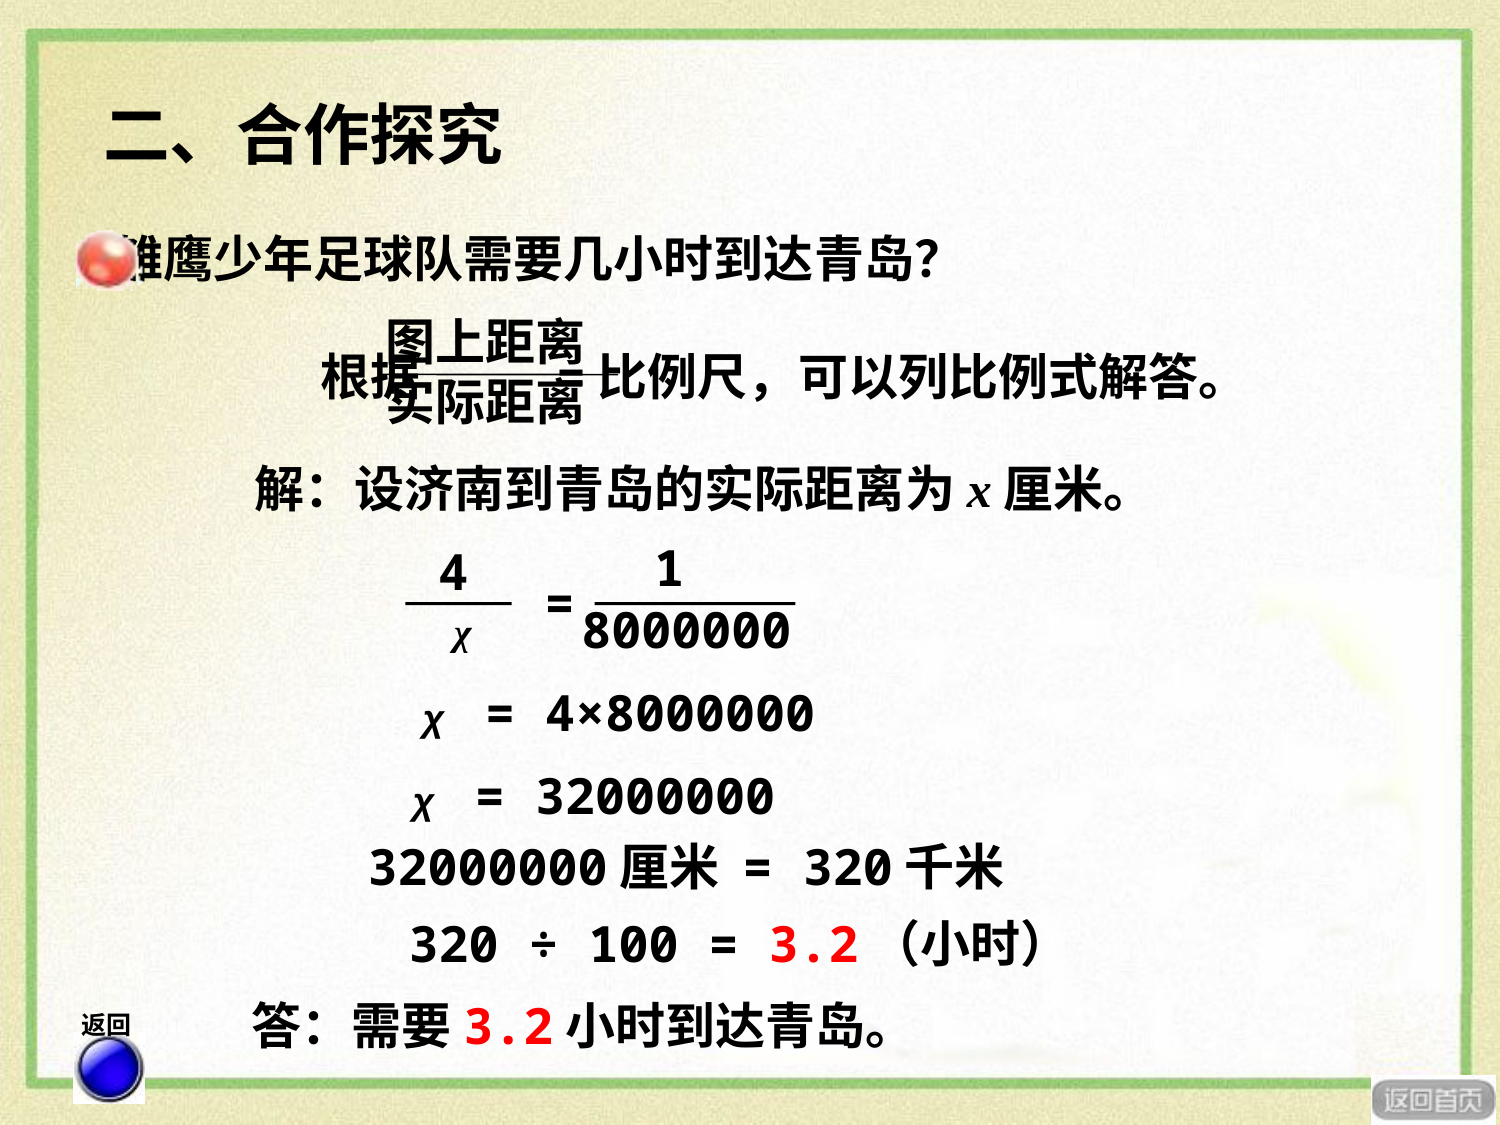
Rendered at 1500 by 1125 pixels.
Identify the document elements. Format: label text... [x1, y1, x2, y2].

text_box 解：设济南到青岛的实际距离为x厘米。 [240, 449, 1197, 525]
text_box 320 ÷ 100 = 3.2（小时） [393, 904, 1127, 980]
text_box χ = 4×8000000 [407, 674, 830, 749]
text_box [52, 219, 1093, 296]
picture [0, 0, 1500, 1125]
text_box 返回 [66, 1001, 147, 1047]
text_box 32000000厘米 = 320千米 [352, 827, 1020, 903]
text_box χ = 32000000 [397, 756, 790, 832]
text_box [405, 528, 796, 667]
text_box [216, 302, 1330, 438]
text_box 答：需要3.2小时到达青岛。 [236, 987, 931, 1063]
text_box 二、合作探究 [88, 88, 620, 177]
